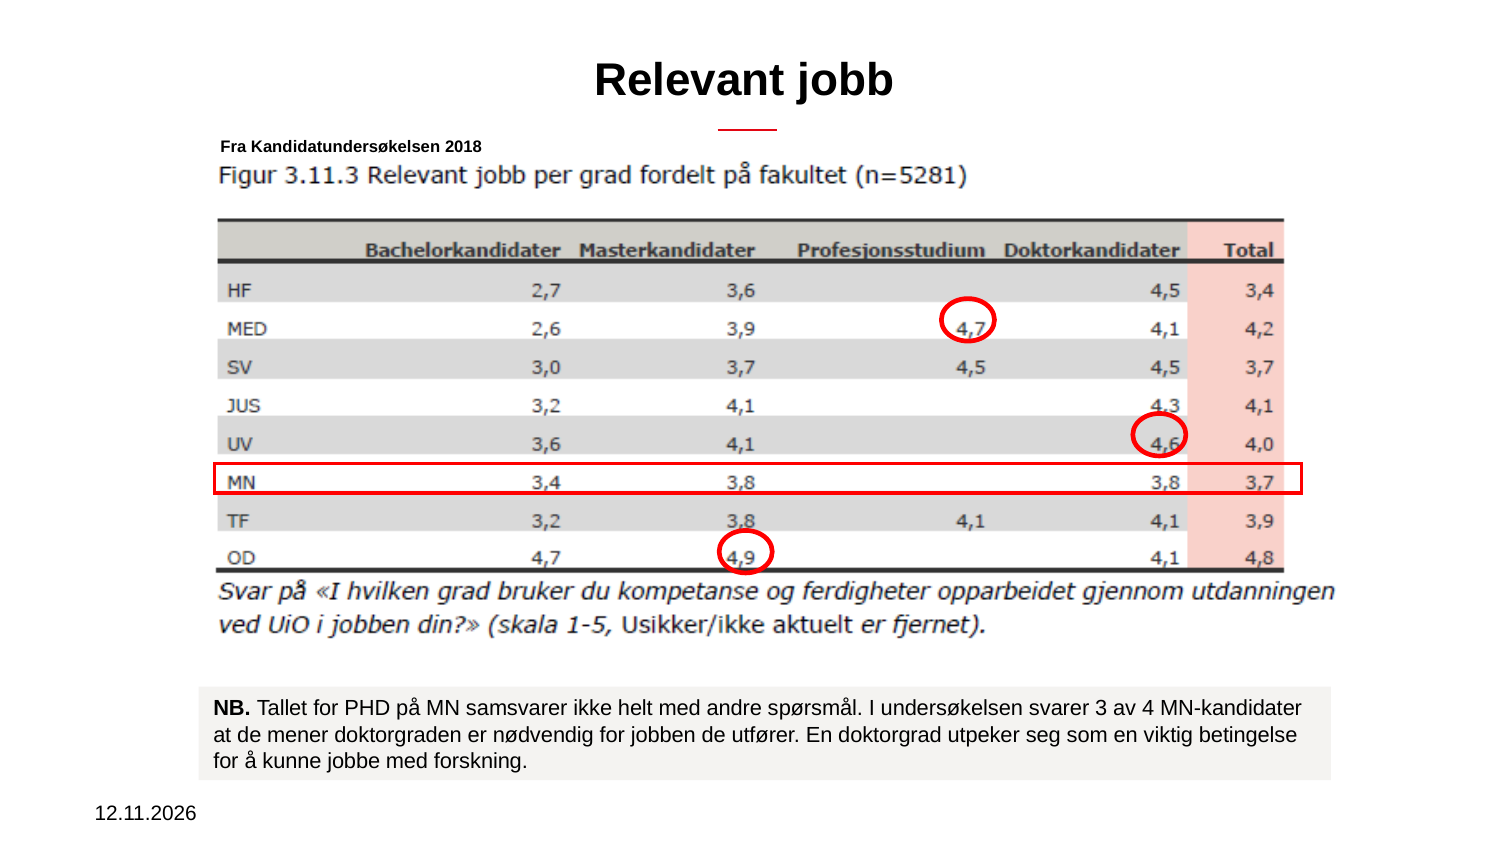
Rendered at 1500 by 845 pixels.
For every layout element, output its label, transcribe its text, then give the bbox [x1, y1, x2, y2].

text_box NB. Tallet for PHD på MN samsvarer ikke helt med andre spørsmål. I undersøkelsen svarer 3 av 4 MN-kandidater at de mener doktorgraden er nødvendig for jobben de utfører. En doktorgrad utpeker seg som en viktig betingelse for å kunne jobbe med forskning. [198, 686, 1331, 781]
text_box Fra Kandidatundersøkelsen 2018 [101, 123, 602, 168]
title Relevant jobb [94, 47, 1395, 107]
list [168, 157, 1340, 653]
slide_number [94, 797, 199, 827]
